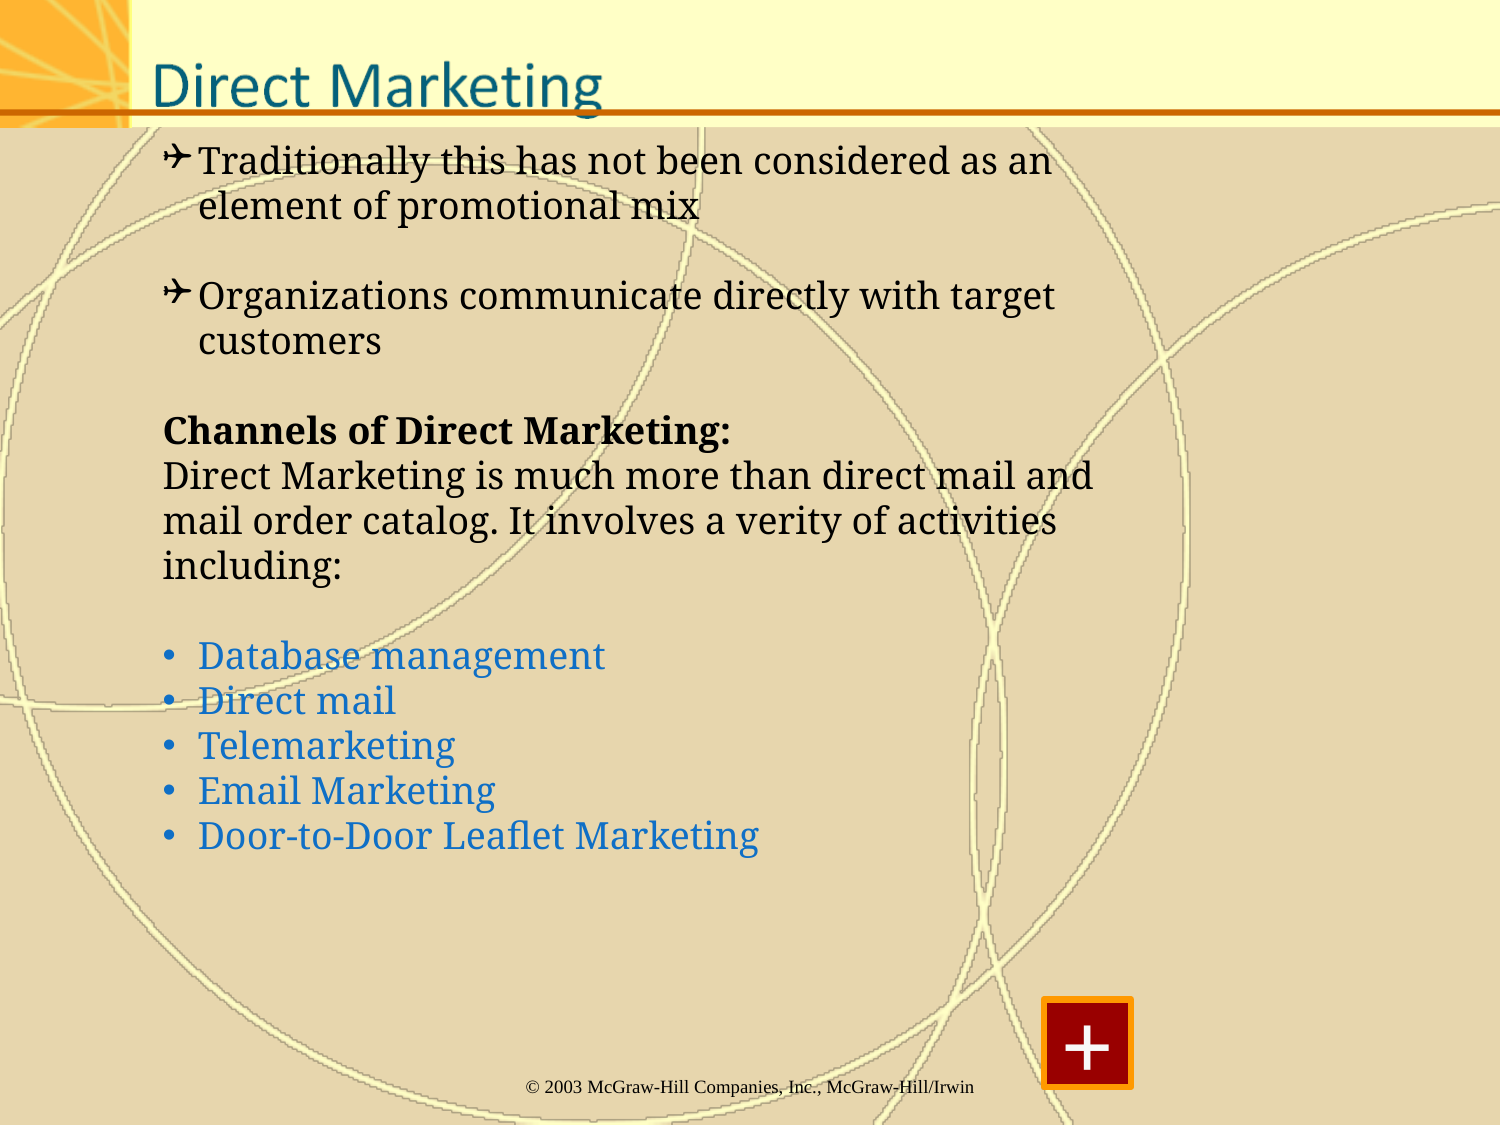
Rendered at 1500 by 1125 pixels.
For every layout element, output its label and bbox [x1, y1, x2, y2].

text_box [1043, 987, 1132, 1099]
picture [0, 0, 1500, 1125]
